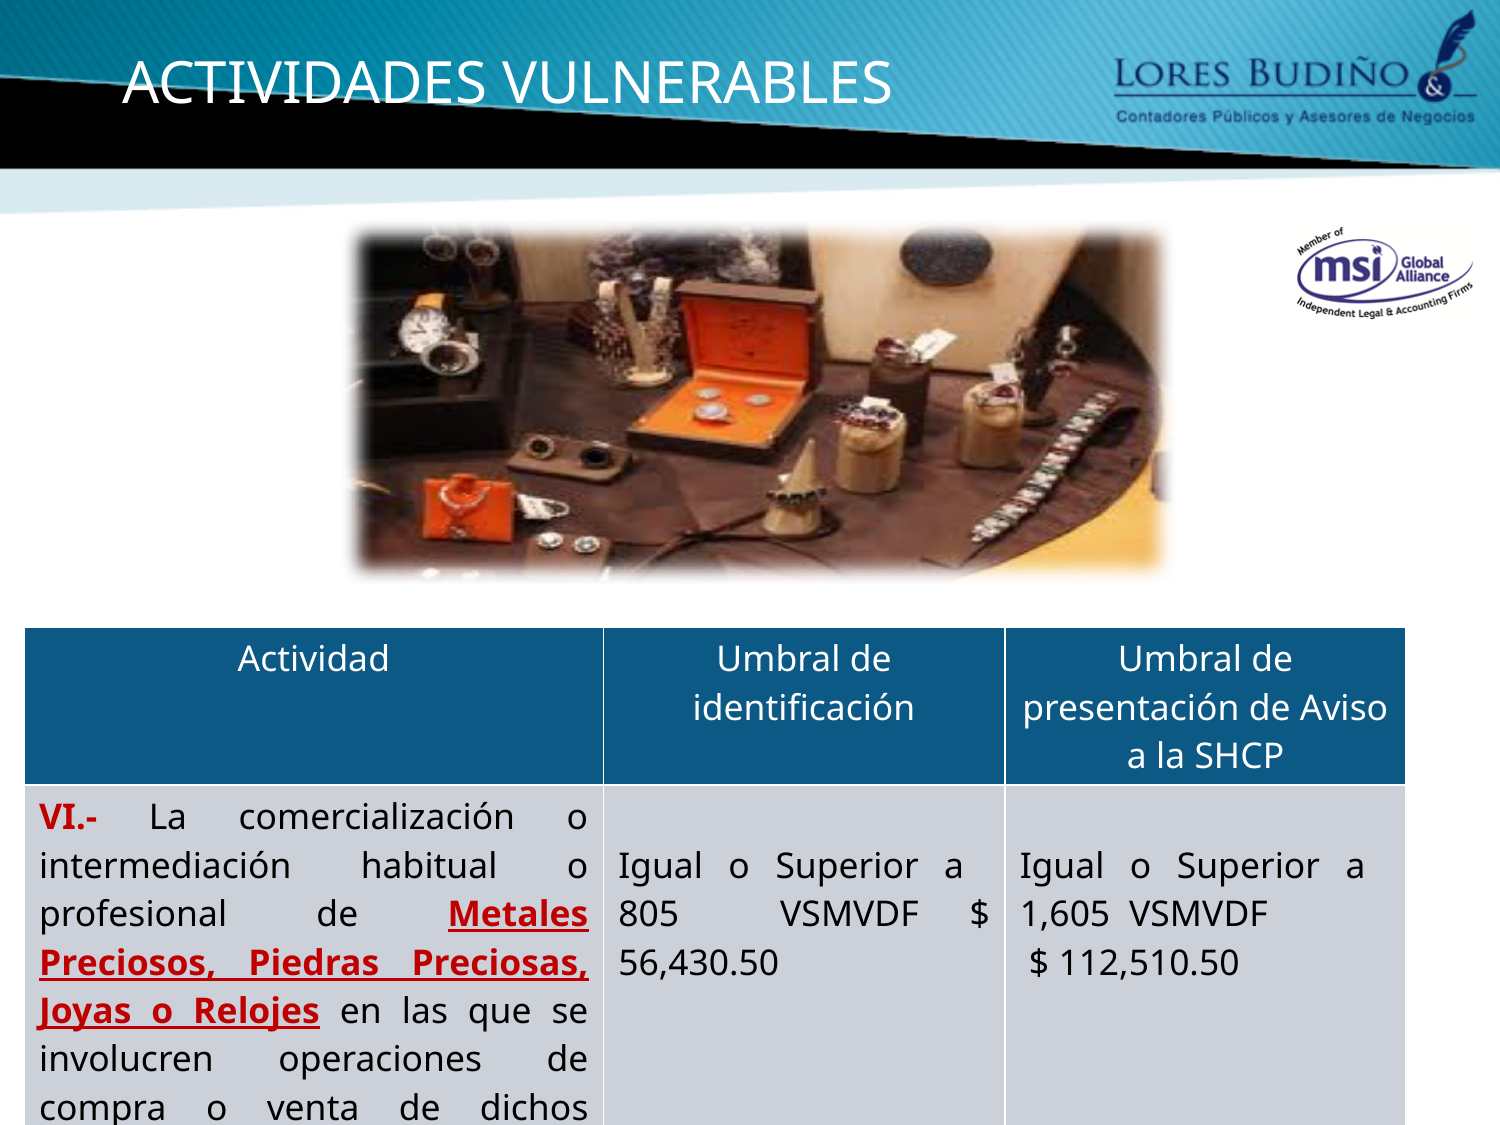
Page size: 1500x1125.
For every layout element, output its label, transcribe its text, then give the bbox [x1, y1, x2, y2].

picture [0, 0, 1500, 1125]
table_header Umbral de identificación [604, 628, 1004, 784]
table_cell Igual o Superior a 805 VSMVDF $ 56,430.50 [604, 786, 1004, 1125]
table_cell Igual o Superior a 1,605 VSMVDF $ 112,510.50 [1006, 786, 1405, 1125]
text_box ACTIVIDADES VULNERABLES [0, 35, 1131, 140]
table_header Umbral de presentación de Aviso a la SHCP [1006, 628, 1405, 784]
table_cell VI.- La comercialización o intermediación habitual o profesional de Metales Preciosos, Piedras Preciosas, Joyas o Relojes en las que se involucren operaciones de compra o venta de dichos bienes. [25, 786, 603, 1125]
table_header Actividad [25, 628, 603, 784]
